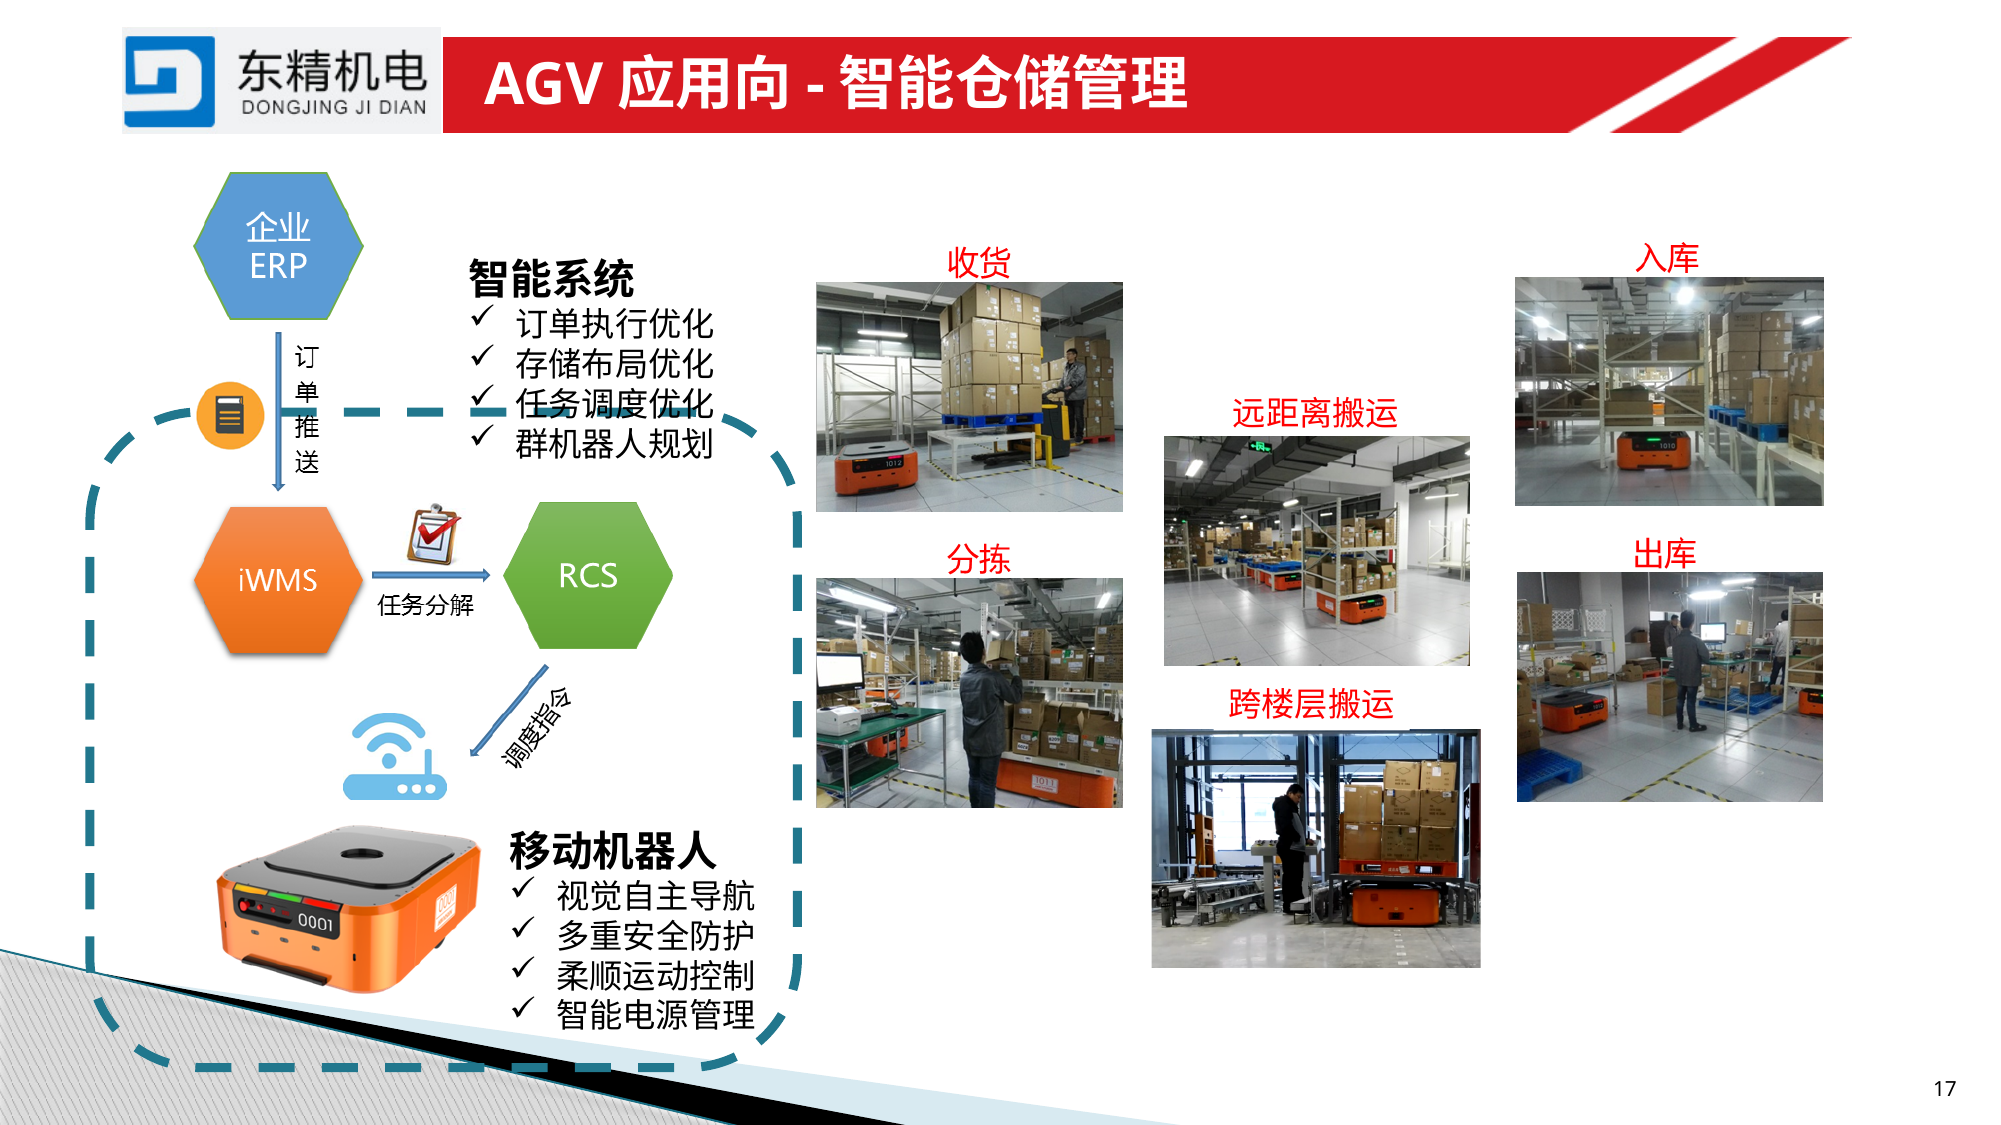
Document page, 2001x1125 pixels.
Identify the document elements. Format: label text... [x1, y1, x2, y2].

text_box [89, 172, 1824, 1068]
picture [442, 36, 1853, 133]
picture [122, 27, 441, 134]
slide_number 17 [1891, 1051, 1972, 1112]
